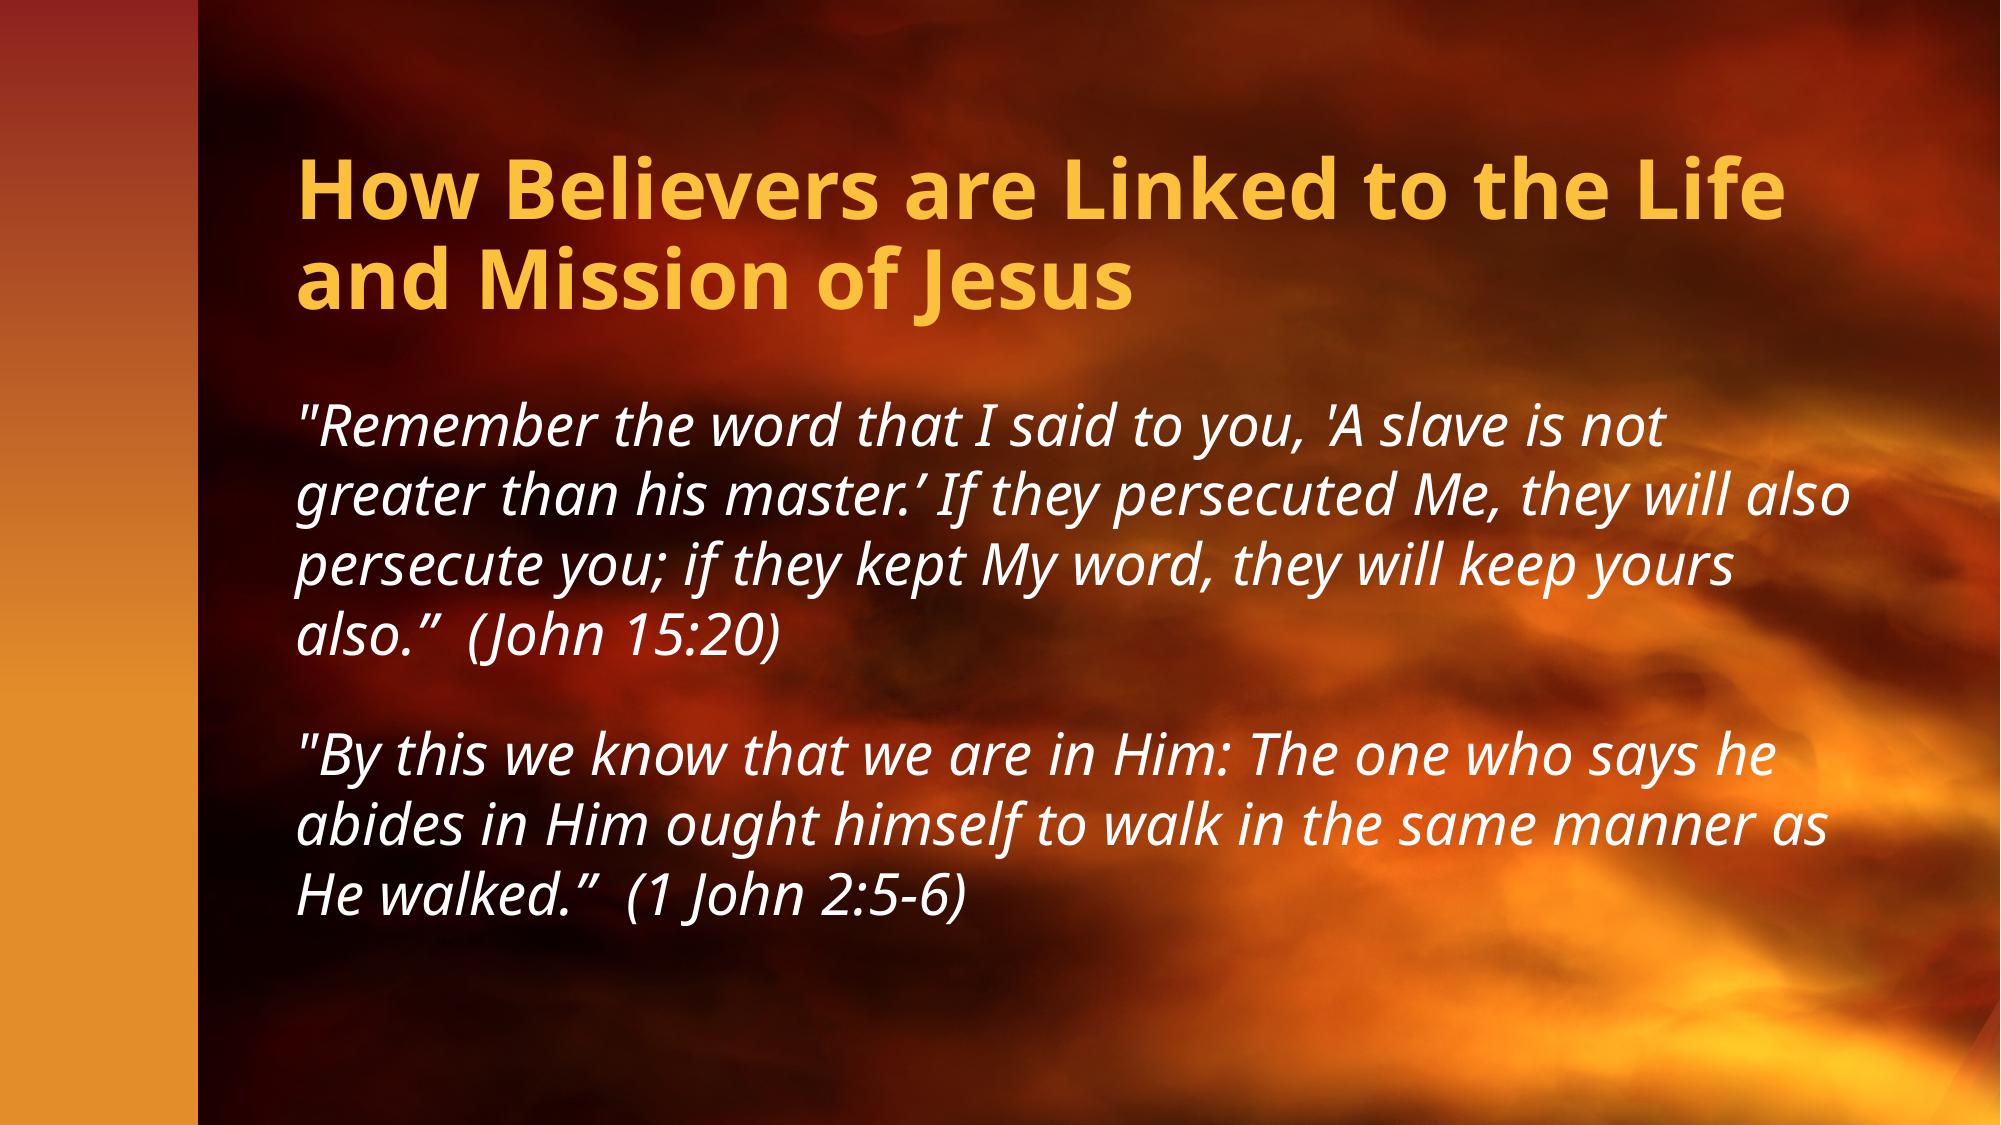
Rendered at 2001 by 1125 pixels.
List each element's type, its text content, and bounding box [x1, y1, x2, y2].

title How Believers are Linked to the Life and Mission of Jesus [280, 143, 1870, 332]
picture [0, 0, 2000, 1125]
list "Remember the word that I said to you, 'A slave is not greater than his master.’ If they persecuted Me, they will also persecute you; if they kept My word, they will keep yours also.” (John 15:20) "By this we know that we are in Him: The one who says he abides in Him ought himself to walk in the same manner as He walked.” (1 John 2:5-6) [280, 380, 1870, 1000]
